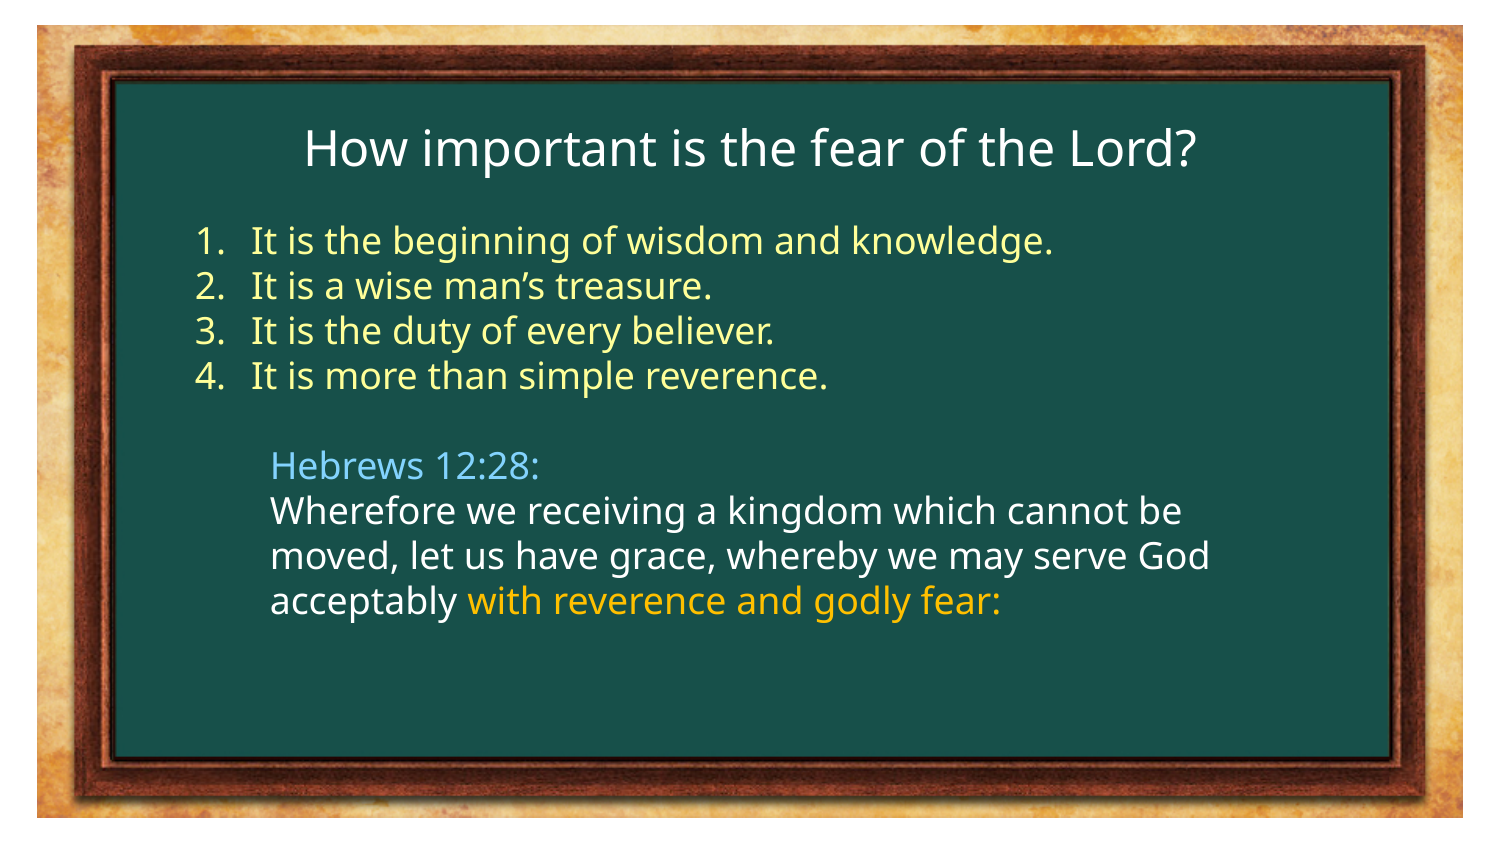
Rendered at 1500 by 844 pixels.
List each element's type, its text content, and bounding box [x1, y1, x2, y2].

text_box How important is the fear of the Lord? [138, 109, 1363, 185]
text_box It is the beginning of wisdom and knowledge. It is a wise man’s treasure. It is the duty of every believer. It is more than simple reverence. Hebrews 12:28: Wherefore we receiving a kingdom which cannot be moved, let us have grace, whereby we may serve God acceptably with reverence and godly fear: [180, 209, 1313, 630]
picture [37, 25, 1463, 818]
